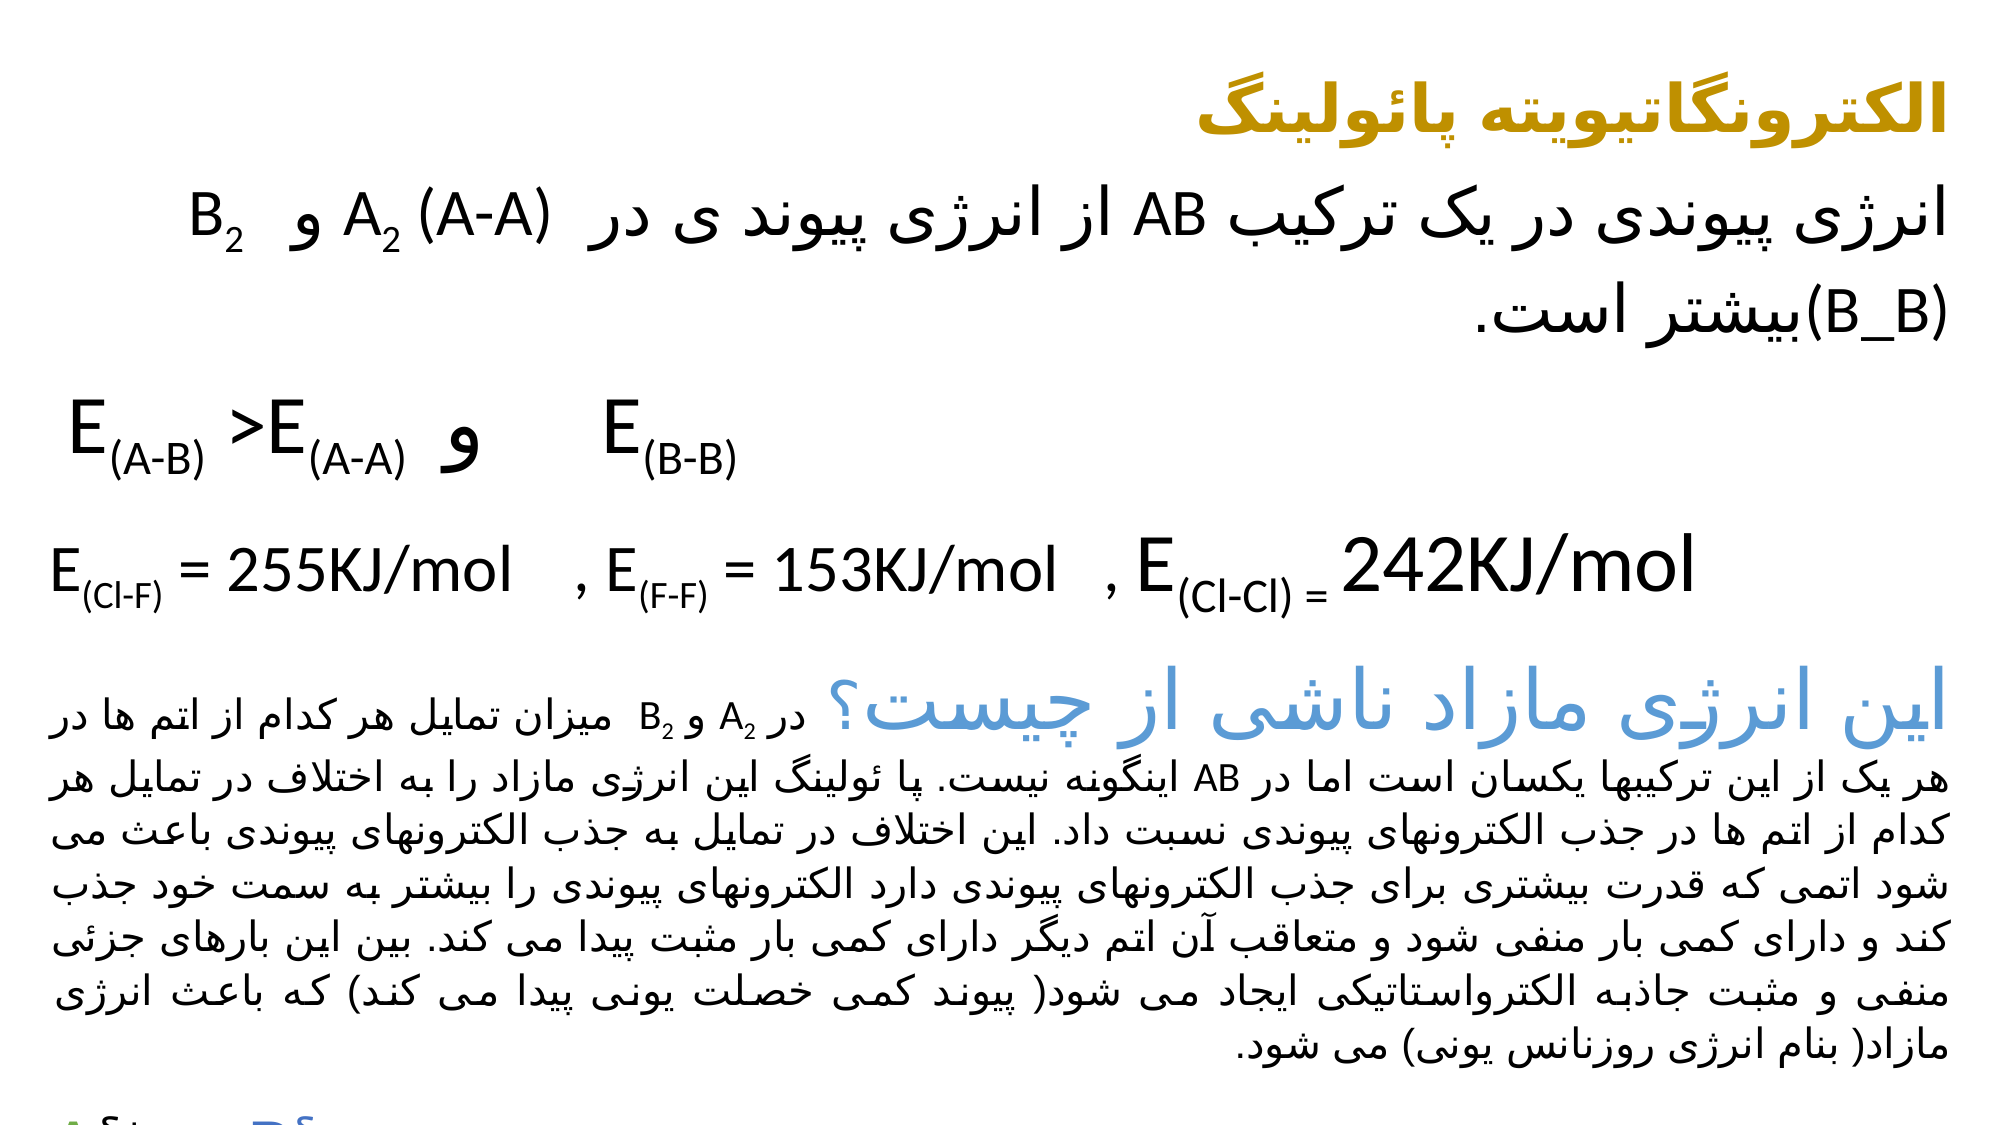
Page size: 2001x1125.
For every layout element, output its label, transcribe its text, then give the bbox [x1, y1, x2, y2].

text_box الکترونگاتیویته پائولینگ انرژی پیوندی در یک ترکیب AB از انرژی پیوند ی در A2 (A-A) و B2 (B_B)بیشتر است. E(A-B) >E(A-A) و E(B-B) E(Cl-F) = 255KJ/mol , E(F-F) = 153KJ/mol , E(Cl-Cl) = 242KJ/mol این انرژی مازاد ناشی از چیست؟ در A2 و B2 میزان تمایل هر کدام از اتم ها در هر یک از این ترکیبها یکسان است اما در AB اینگونه نیست. پا ئولینگ این انرژی مازاد را به اختلاف در تمایل هر کدام از اتم ها در جذب الکترونهای پیوندی نسبت داد. این اختلاف در تمایل به جذب الکترونهای پیوندی باعث می شود اتمی که قدرت بیشتری برای جذب الکترونهای پیوندی دارد الکترونهای پیوندی را بیشتر به سمت خود جذب کند و دارای کمی بار منفی شود و متعاقب آن اتم دیگر دارای کمی بار مثبت پیدا می کند. بین این بارهای جزئی منفی و مثبت جاذبه الکترواستاتیکی ایجاد می شود( پیوند کمی خصلت یونی پیدا می کند) که باعث انرژی مازاد( بنام انرژی روزنانس یونی) می شود. Aδ+ - Bδ- [34, 53, 1966, 1125]
